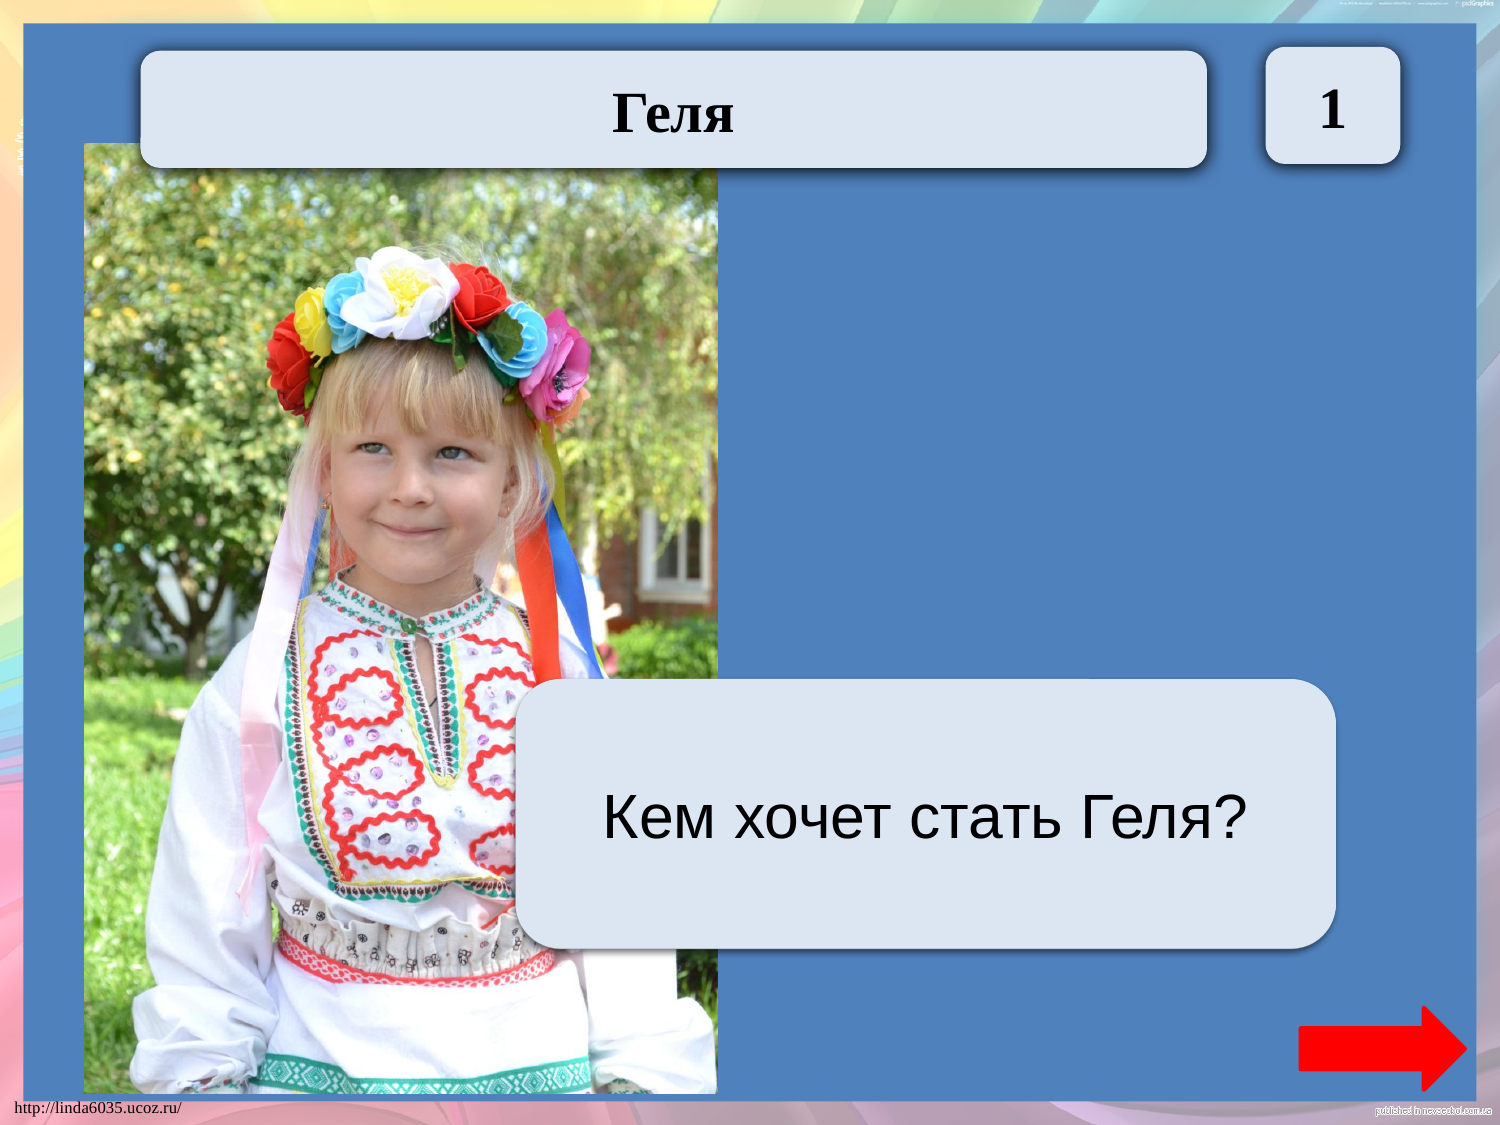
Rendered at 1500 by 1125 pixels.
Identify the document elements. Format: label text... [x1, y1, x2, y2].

picture [11, 11, 340, 340]
text_box 1 [1263, 44, 1403, 167]
text_box [722, 672, 1340, 947]
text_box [140, 50, 1231, 169]
picture [84, 143, 718, 1095]
text_box [1298, 1005, 1467, 1092]
